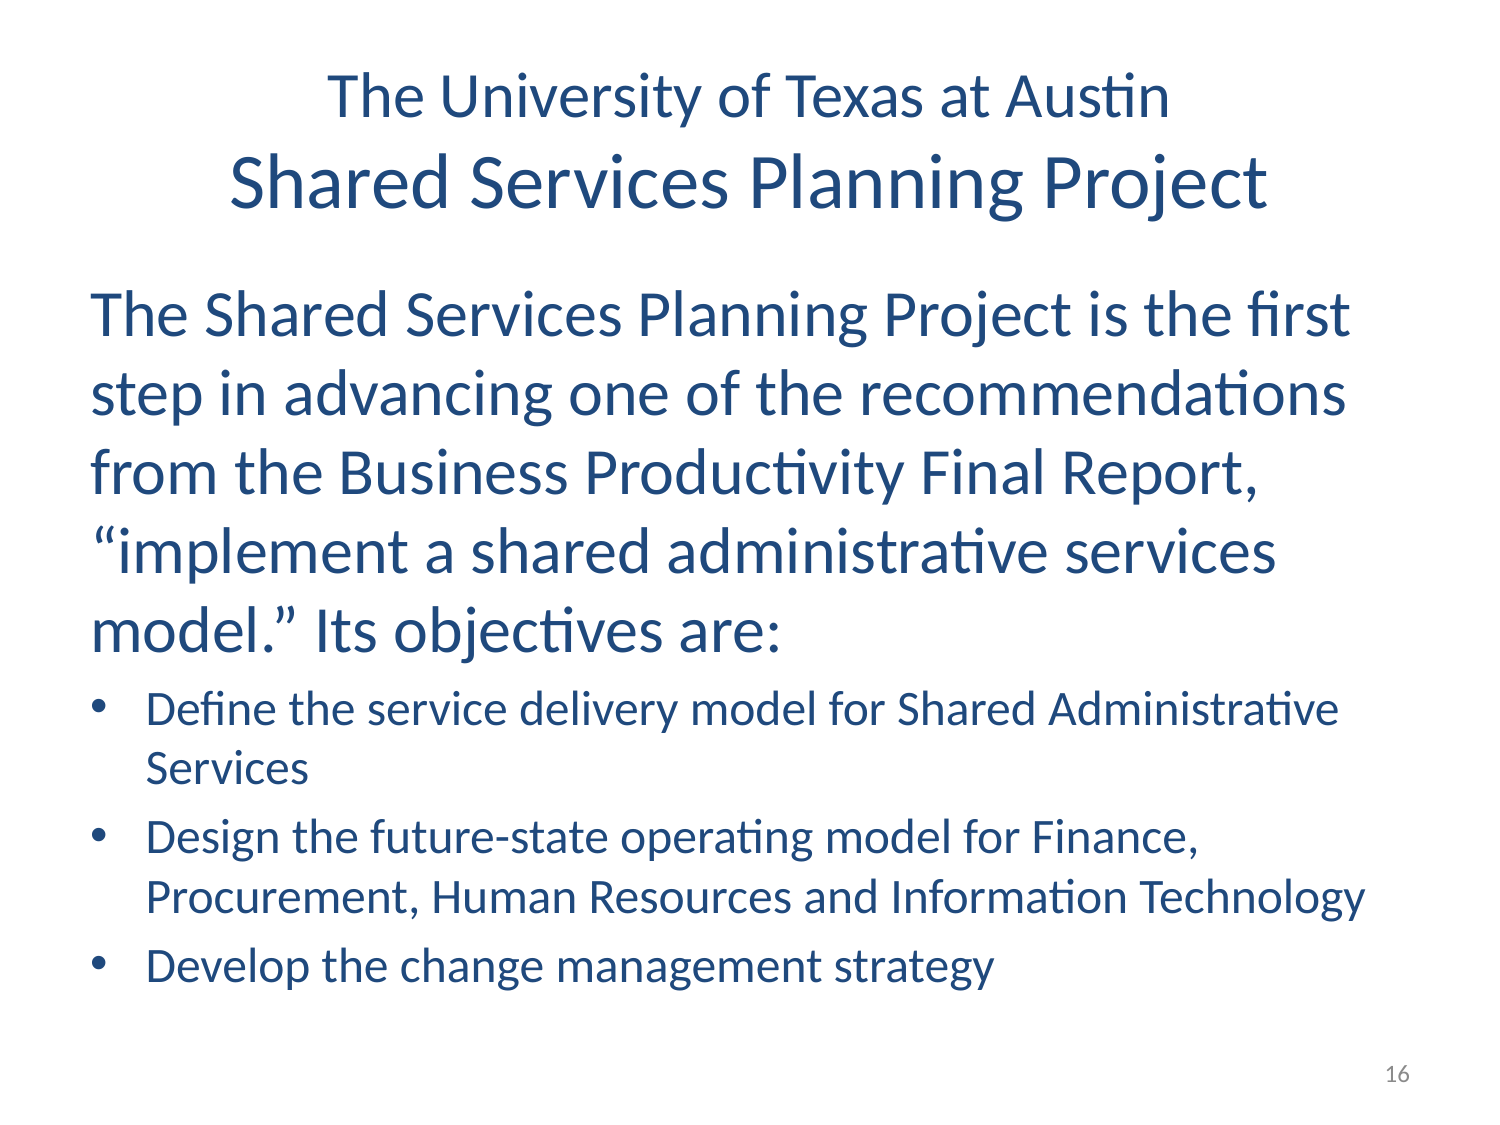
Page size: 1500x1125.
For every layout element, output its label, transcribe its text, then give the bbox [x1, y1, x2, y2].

slide_number 16 [1074, 1042, 1425, 1103]
list The Shared Services Planning Project is the first step in advancing one of the recommendations from the Business Productivity Final Report, “implement a shared administrative services model.” Its objectives are: Define the service delivery model for Shared Administrative Services Design the future-state operating model for Finance, Procurement, Human Resources and Information Technology Develop the change management strategy [75, 262, 1425, 1005]
title The University of Texas at Austin Shared Services Planning Project [75, 45, 1425, 233]
